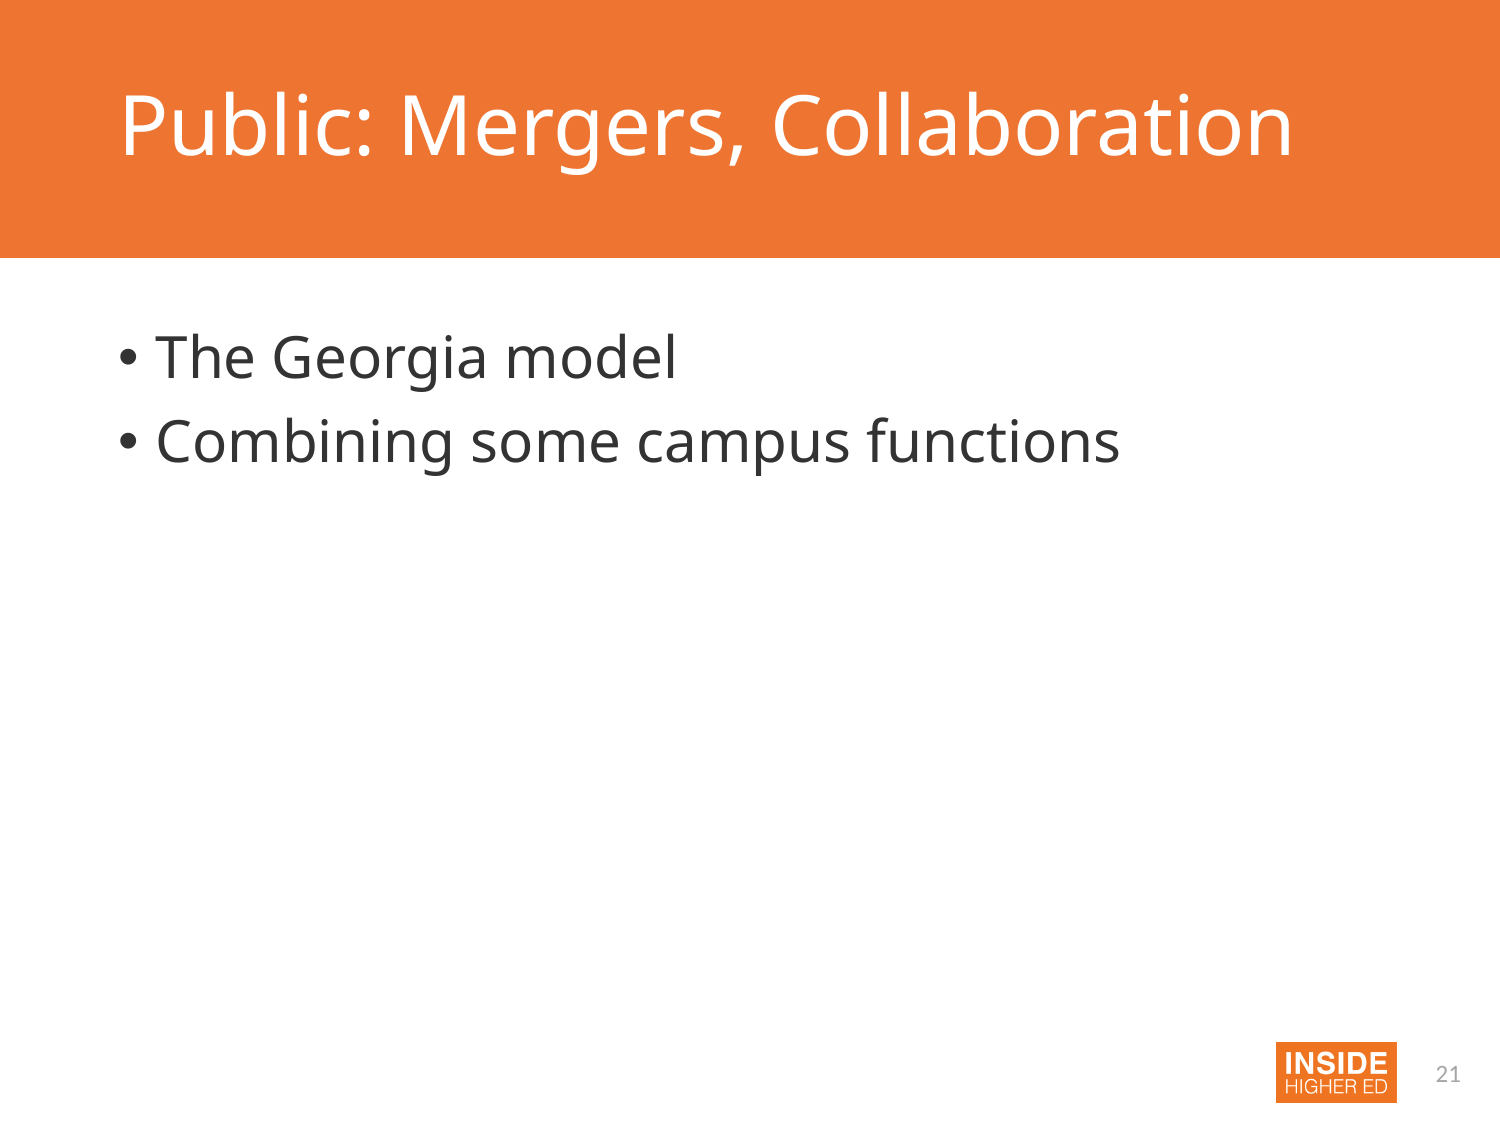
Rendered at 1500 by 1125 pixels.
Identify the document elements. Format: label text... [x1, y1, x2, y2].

picture [1276, 1042, 1397, 1103]
list The Georgia model Combining some campus functions [103, 321, 1397, 992]
title Public: Mergers, Collaboration [103, 0, 1397, 256]
